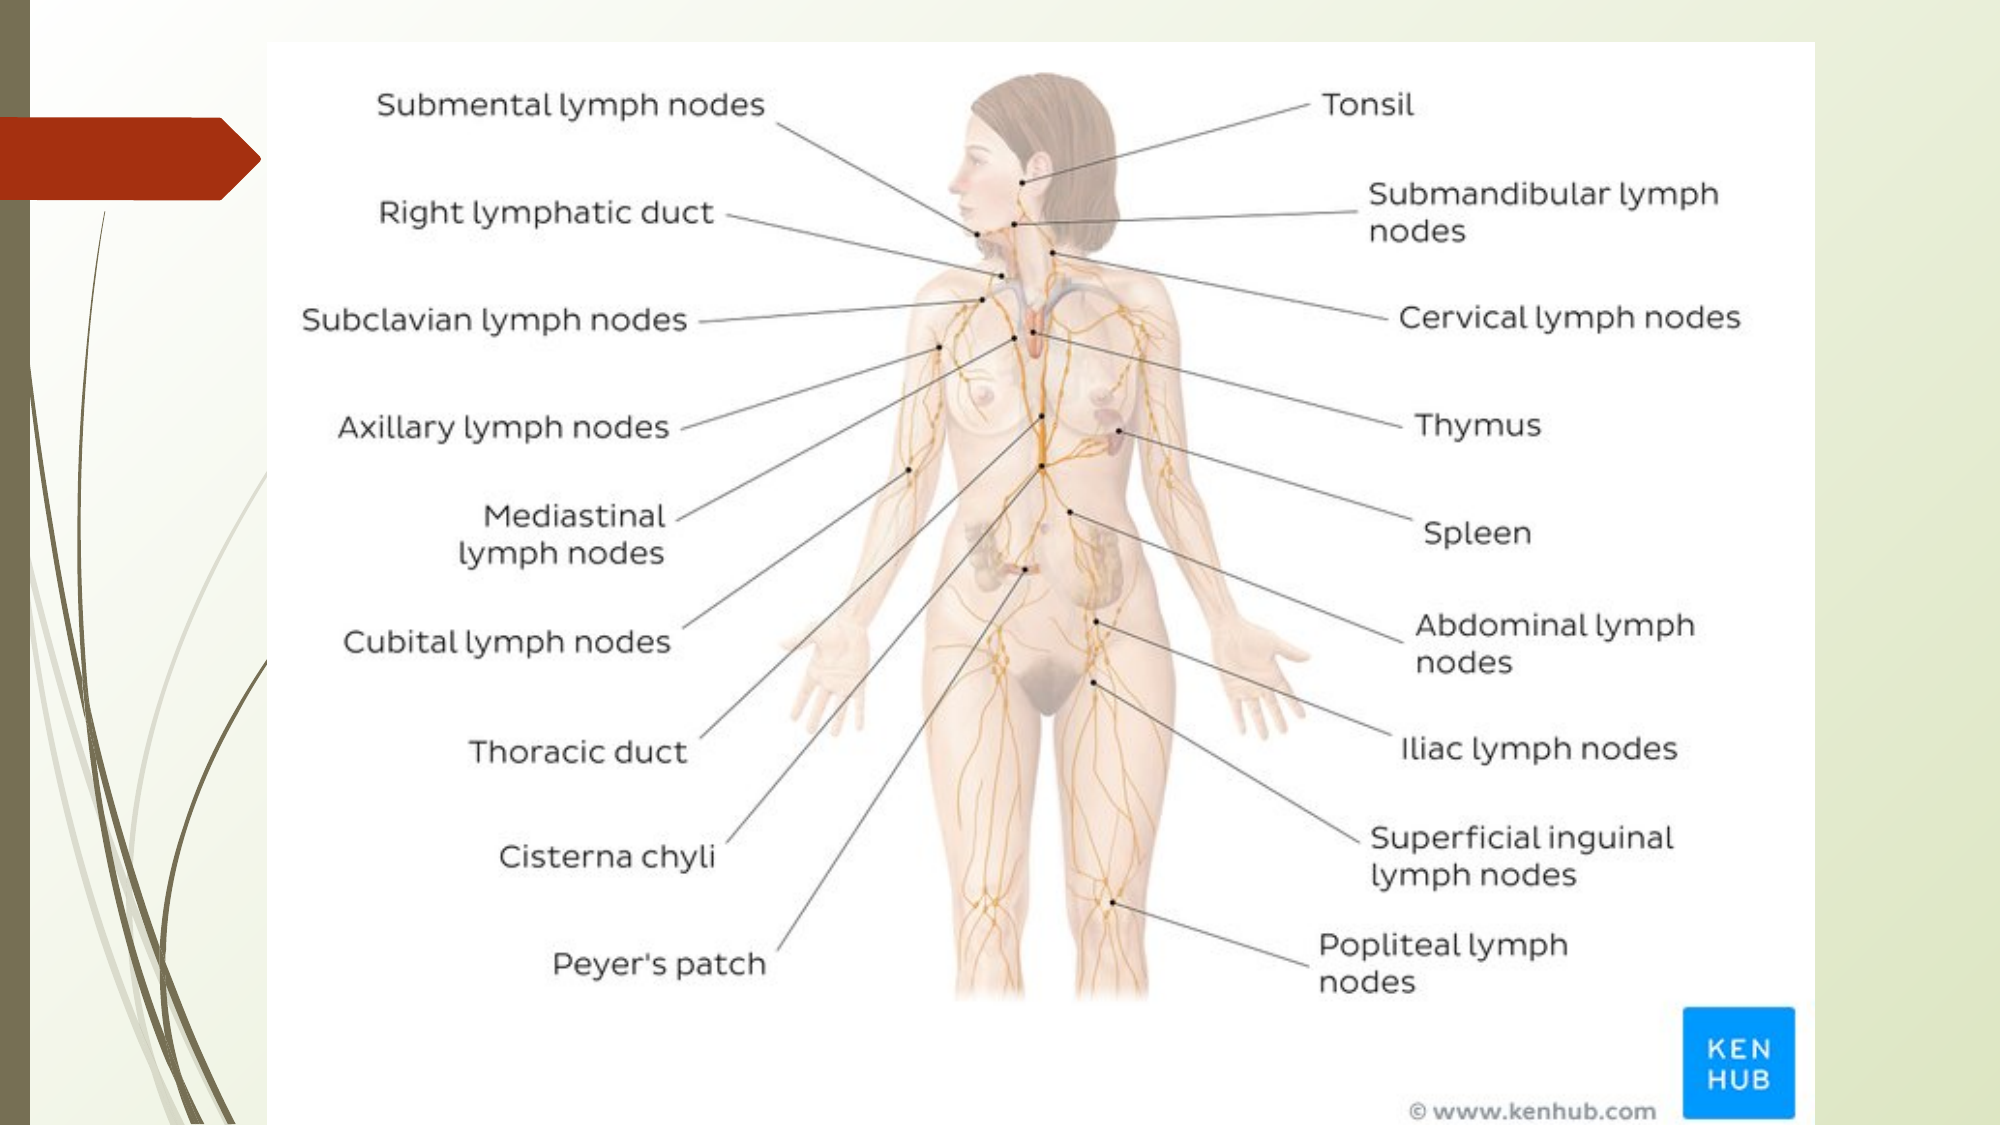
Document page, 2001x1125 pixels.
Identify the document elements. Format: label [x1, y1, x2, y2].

picture [267, 42, 1815, 1125]
